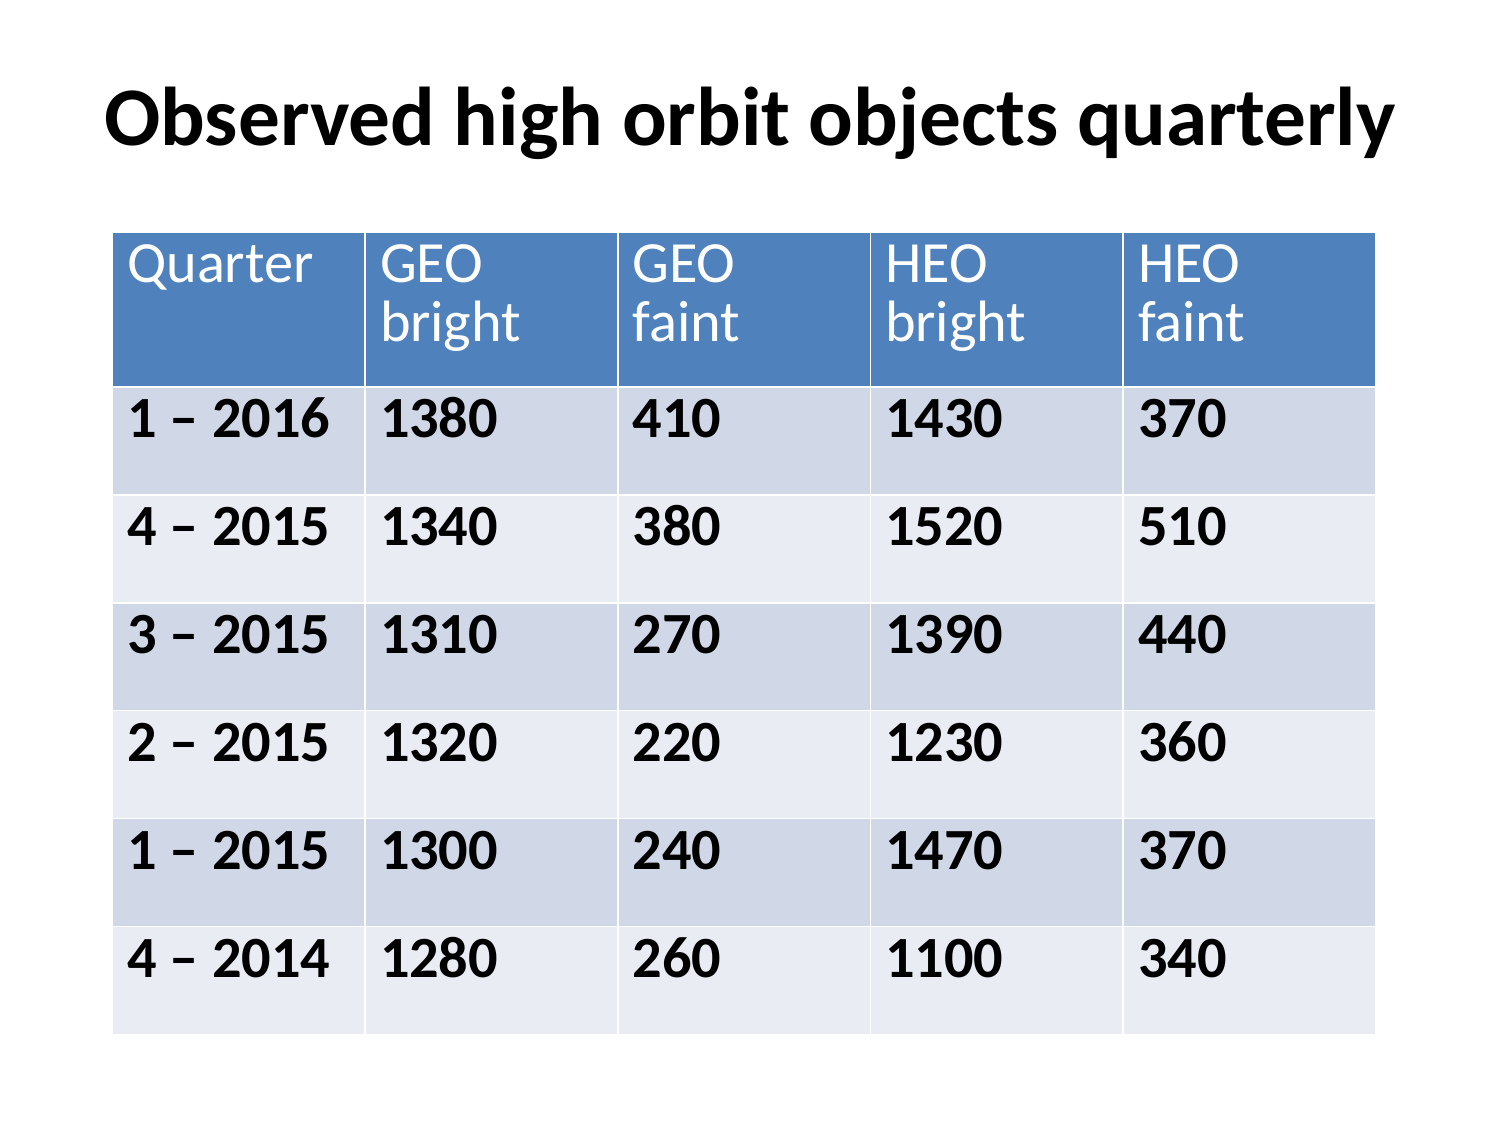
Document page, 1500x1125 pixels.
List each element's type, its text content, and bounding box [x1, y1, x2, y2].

table_header HEO faint [1124, 233, 1375, 386]
table_cell 1320 [366, 711, 617, 818]
table_header GEO faint [619, 233, 870, 386]
table_cell 410 [619, 388, 870, 494]
table_header HEO bright [871, 233, 1122, 386]
table_cell 260 [619, 927, 870, 1034]
table_cell 1340 [366, 496, 617, 602]
table_cell 3 – 2015 [113, 604, 364, 710]
table_header GEO bright [366, 233, 617, 386]
text_box Observed high orbit objects quarterly [64, 54, 1437, 218]
table_cell 2 – 2015 [113, 711, 364, 818]
table_cell 340 [1124, 927, 1375, 1034]
table_cell 1 – 2015 [113, 819, 364, 926]
table_cell 440 [1124, 604, 1375, 710]
table_cell 380 [619, 496, 870, 602]
table_header Quarter [113, 233, 364, 386]
table_cell 240 [619, 819, 870, 926]
table_cell 1310 [366, 604, 617, 710]
table_cell 1 – 2016 [113, 388, 364, 494]
table_cell 1430 [871, 388, 1122, 494]
table_cell 510 [1124, 496, 1375, 602]
table_cell 1100 [871, 927, 1122, 1034]
table_cell 270 [619, 604, 870, 710]
table_cell 1280 [366, 927, 617, 1034]
table_cell 1470 [871, 819, 1122, 926]
table_cell 1300 [366, 819, 617, 926]
table_cell 1390 [871, 604, 1122, 710]
table_cell 4 – 2015 [113, 496, 364, 602]
table_cell 360 [1124, 711, 1375, 818]
table_cell 1230 [871, 711, 1122, 818]
table_cell 4 – 2014 [113, 927, 364, 1034]
table_cell 1520 [871, 496, 1122, 602]
table_cell 1380 [366, 388, 617, 494]
table_cell 370 [1124, 819, 1375, 926]
table_cell 370 [1124, 388, 1375, 494]
table_cell 220 [619, 711, 870, 818]
